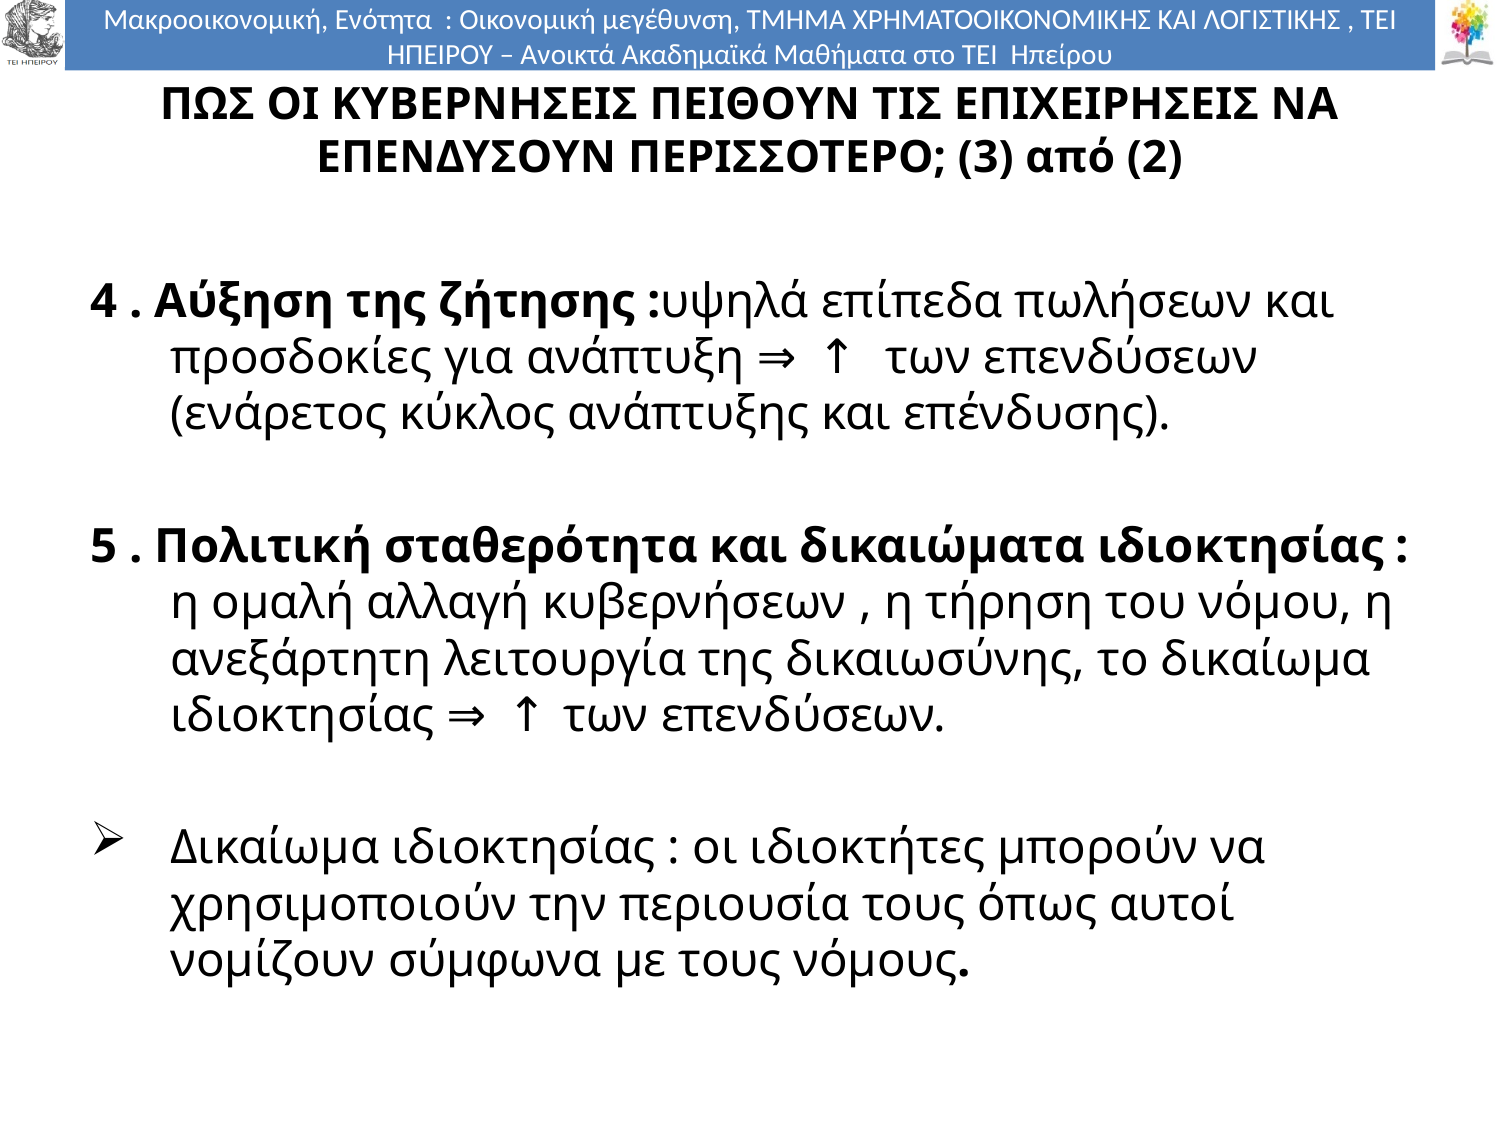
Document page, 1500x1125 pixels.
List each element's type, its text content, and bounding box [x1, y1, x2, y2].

text_box 4 . Αύξηση της ζήτησης :υψηλά επίπεδα πωλήσεων και προσδοκίες για ανάπτυξη ⇒ ↑ των επενδύσεων (ενάρετος κύκλος ανάπτυξης και επένδυσης). 5 . Πολιτική σταθερότητα και δικαιώματα ιδιοκτησίας : η ομαλή αλλαγή κυβερνήσεων , η τήρηση του νόμου, η ανεξάρτητη λειτουργία της δικαιωσύνης, το δικαίωμα ιδιοκτησίας ⇒ ↑ των επενδύσεων. Δικαίωμα ιδιοκτησίας : οι ιδιοκτήτες μπορούν να χρησιμοποιούν την περιουσία τους όπως αυτοί νομίζουν σύμφωνα με τους νόμους. [74, 262, 1425, 1005]
picture [0, 0, 66, 67]
text_box Μακροοικονομική, Ενότητα : Οικονομική μεγέθυνση, ΤΜΗΜΑ ΧΡΗΜΑΤΟΟΙΚΟΝΟΜΙΚΉΣ ΚΑΙ ΛΟΓΙΣΤΙΚΗΣ , ΤΕΙ ΗΠΕΙΡΟΥ – Ανοικτά Ακαδημαϊκά Μαθήματα στο ΤΕΙ Ηπείρου [67, 0, 1432, 72]
text_box ΠΩΣ ΟΙ ΚΥΒΕΡΝΗΣΕΙΣ ΠΕΙΘΟΥΝ ΤΙΣ ΕΠΙΧΕΙΡΗΣΕΙΣ ΝΑ ΕΠΕΝΔΥΣΟΥΝ ΠΕΡΙΣΣΟΤΕΡΟ; (3) από (2) [74, 66, 1425, 244]
picture [1434, 0, 1500, 67]
